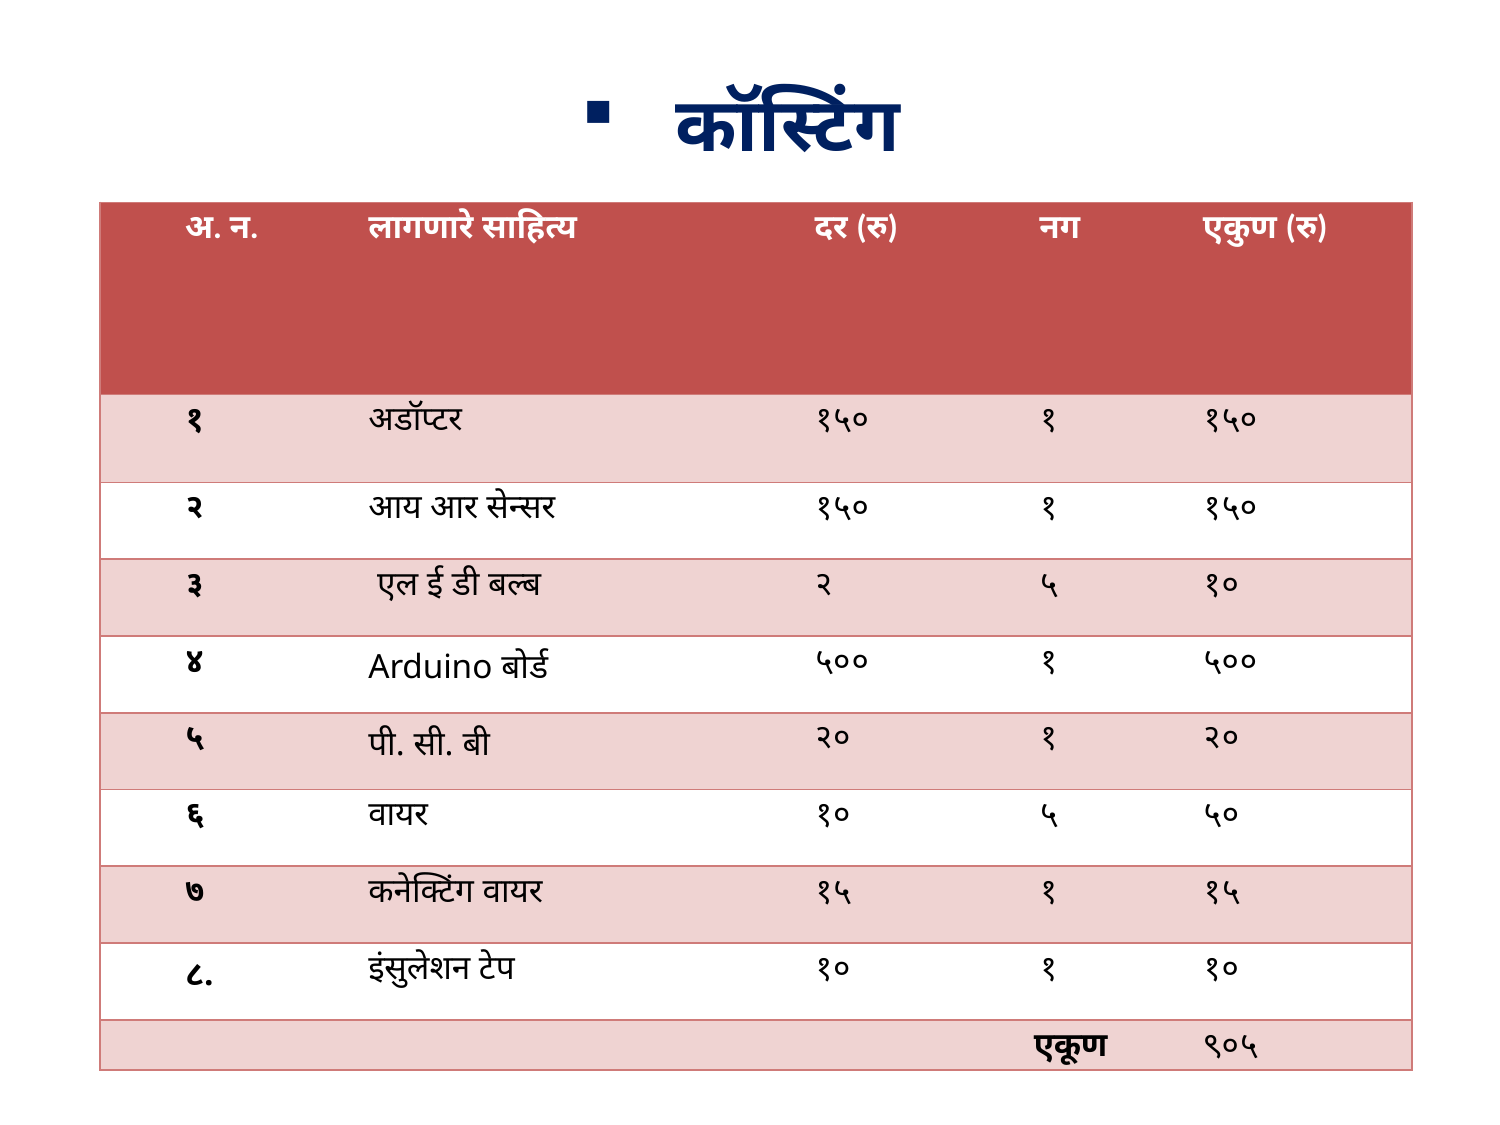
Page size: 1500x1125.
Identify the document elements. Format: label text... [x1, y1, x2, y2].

table_header अ. न. [101, 203, 283, 394]
table_cell पी. सी. बी [283, 714, 729, 789]
table_cell १ [954, 637, 1118, 712]
table_cell Arduino बोर्ड [283, 637, 729, 712]
table_cell ४ [101, 637, 283, 712]
table_cell १ [954, 395, 1118, 482]
table_cell १५० [1118, 395, 1411, 482]
table_header नग [954, 203, 1118, 394]
table_cell २ [729, 560, 954, 635]
table_header एकुण (रु) [1118, 203, 1411, 394]
table_cell ६ [101, 790, 283, 865]
table_cell १५ [729, 867, 954, 942]
table_cell कनेक्टिंग वायर [283, 867, 729, 942]
table_cell ५ [101, 714, 283, 789]
table_cell १५० [729, 483, 954, 558]
table_cell १० [1118, 944, 1411, 1019]
table_cell ७ [101, 867, 283, 942]
table_cell १ [954, 867, 1118, 942]
table_cell ५ [954, 790, 1118, 865]
table_cell १५० [1118, 483, 1411, 558]
table_cell ९०५ [1118, 1021, 1411, 1069]
table_cell ८. [101, 944, 283, 1019]
table_cell इंसुलेशन टेप [283, 944, 729, 1019]
table_cell १ [101, 395, 283, 482]
table_header लागणारे साहित्य [283, 203, 729, 394]
table_cell एल ई डी बल्ब [283, 560, 729, 635]
table_cell ५०० [1118, 637, 1411, 712]
table_cell वायर [283, 790, 729, 865]
table_cell १ [954, 714, 1118, 789]
table_cell २ [101, 483, 283, 558]
table_cell १० [729, 790, 954, 865]
table_cell १ [954, 944, 1118, 1019]
table_cell १० [729, 944, 954, 1019]
table_cell ५० [1118, 790, 1411, 865]
table_cell २० [1118, 714, 1411, 789]
table_cell २० [729, 714, 954, 789]
table_cell एकूण [101, 1021, 1118, 1069]
table_cell ३ [101, 560, 283, 635]
table_cell १५ [1118, 867, 1411, 942]
title कॉस्टिंग [0, 0, 1500, 244]
table_cell १ [954, 483, 1118, 558]
table_cell अडॉप्टर [283, 395, 729, 482]
table_cell आय आर सेन्सर [283, 483, 729, 558]
table_header दर (रु) [729, 203, 954, 394]
table_cell १५० [729, 395, 954, 482]
table_cell ५०० [729, 637, 954, 712]
table_cell ५ [954, 560, 1118, 635]
table_cell १० [1118, 560, 1411, 635]
